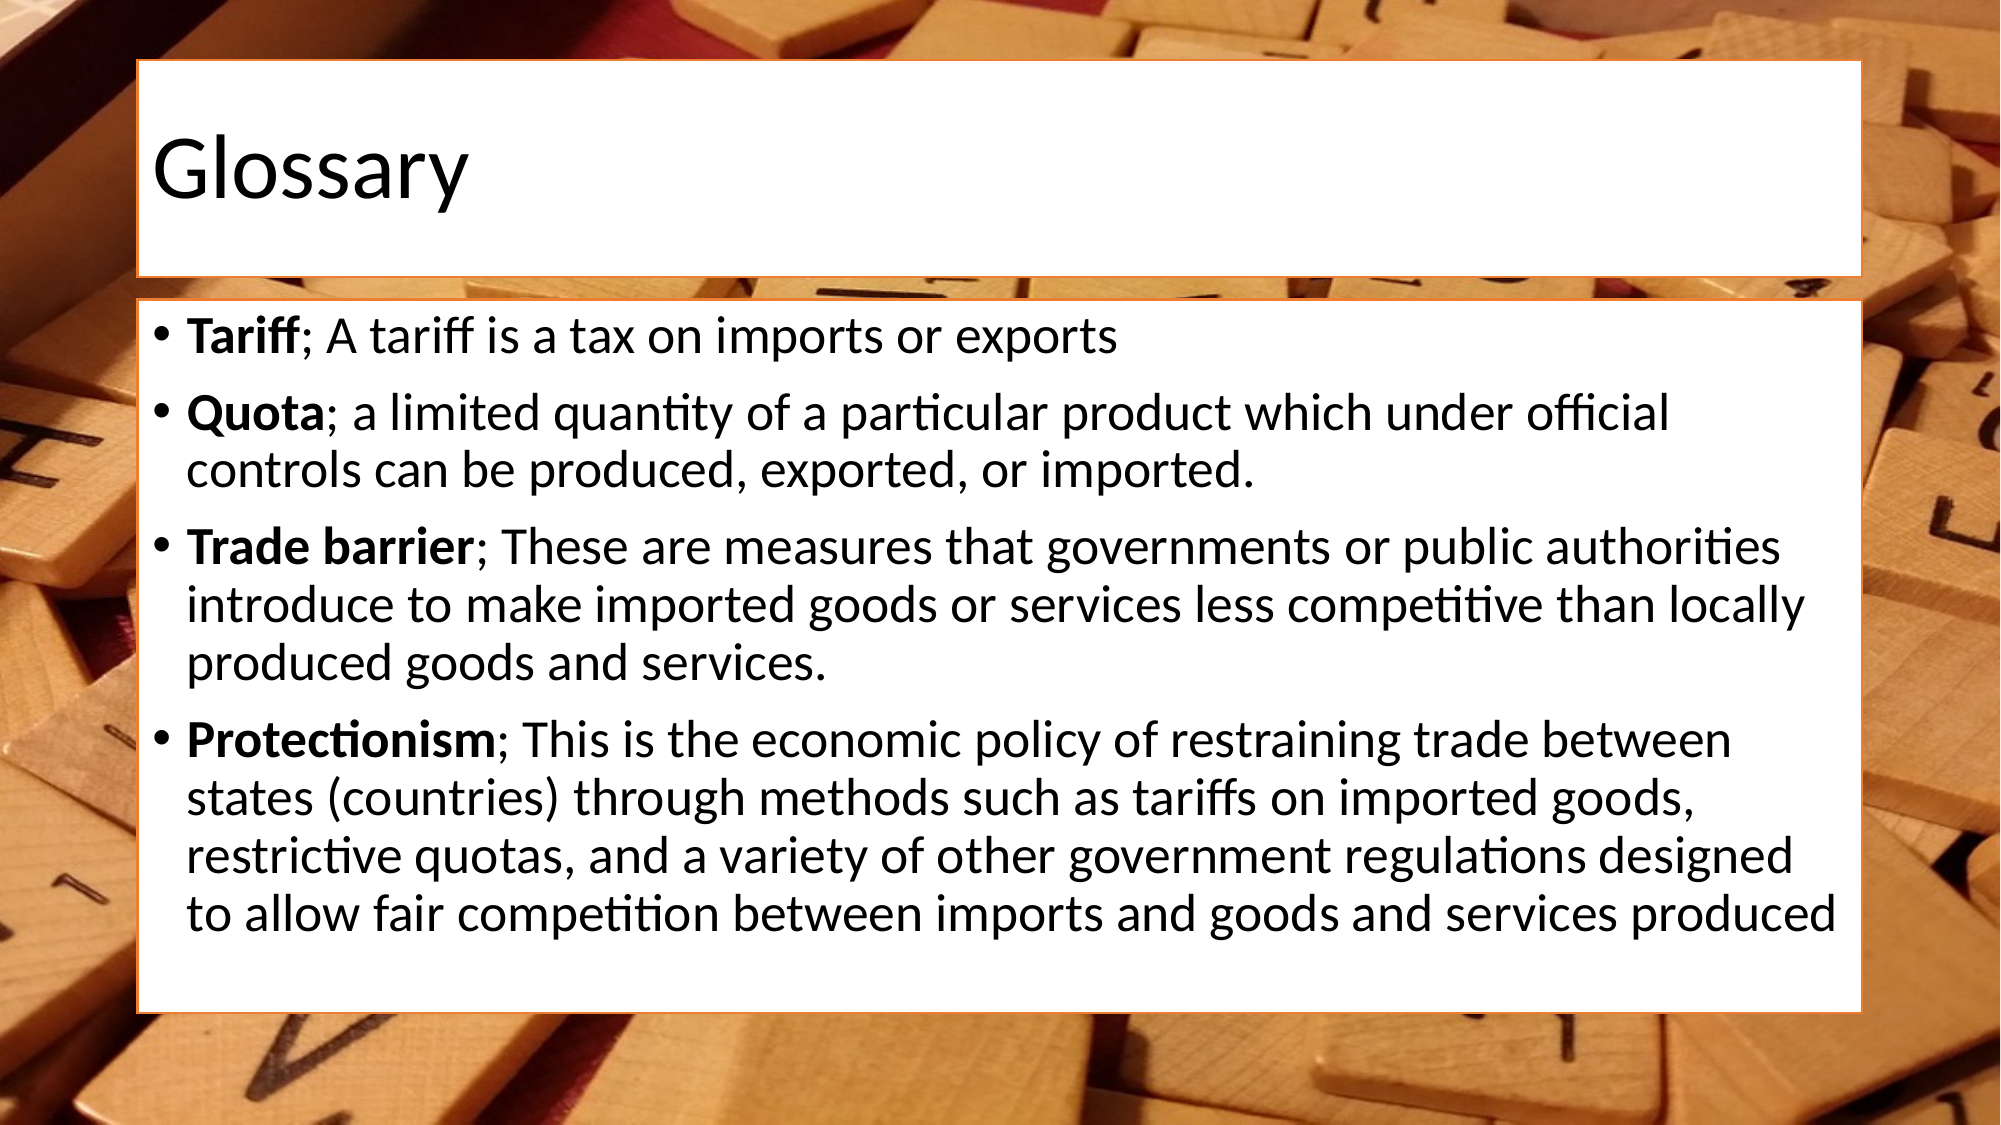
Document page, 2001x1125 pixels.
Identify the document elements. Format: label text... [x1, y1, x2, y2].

title Glossary [136, 59, 1863, 278]
list Tariff; A tariff is a tax on imports or exports Quota; a limited quantity of a particular product which under official controls can be produced, exported, or imported. Trade barrier; These are measures that governments or public authorities introduce to make imported goods or services less competitive than locally produced goods and services. Protectionism; This is the economic policy of restraining trade between states (countries) through methods such as tariffs on imported goods, restrictive quotas, and a variety of other government regulations designed to allow fair competition between imports and goods and services produced [136, 298, 1863, 1014]
picture [0, 0, 2001, 1125]
